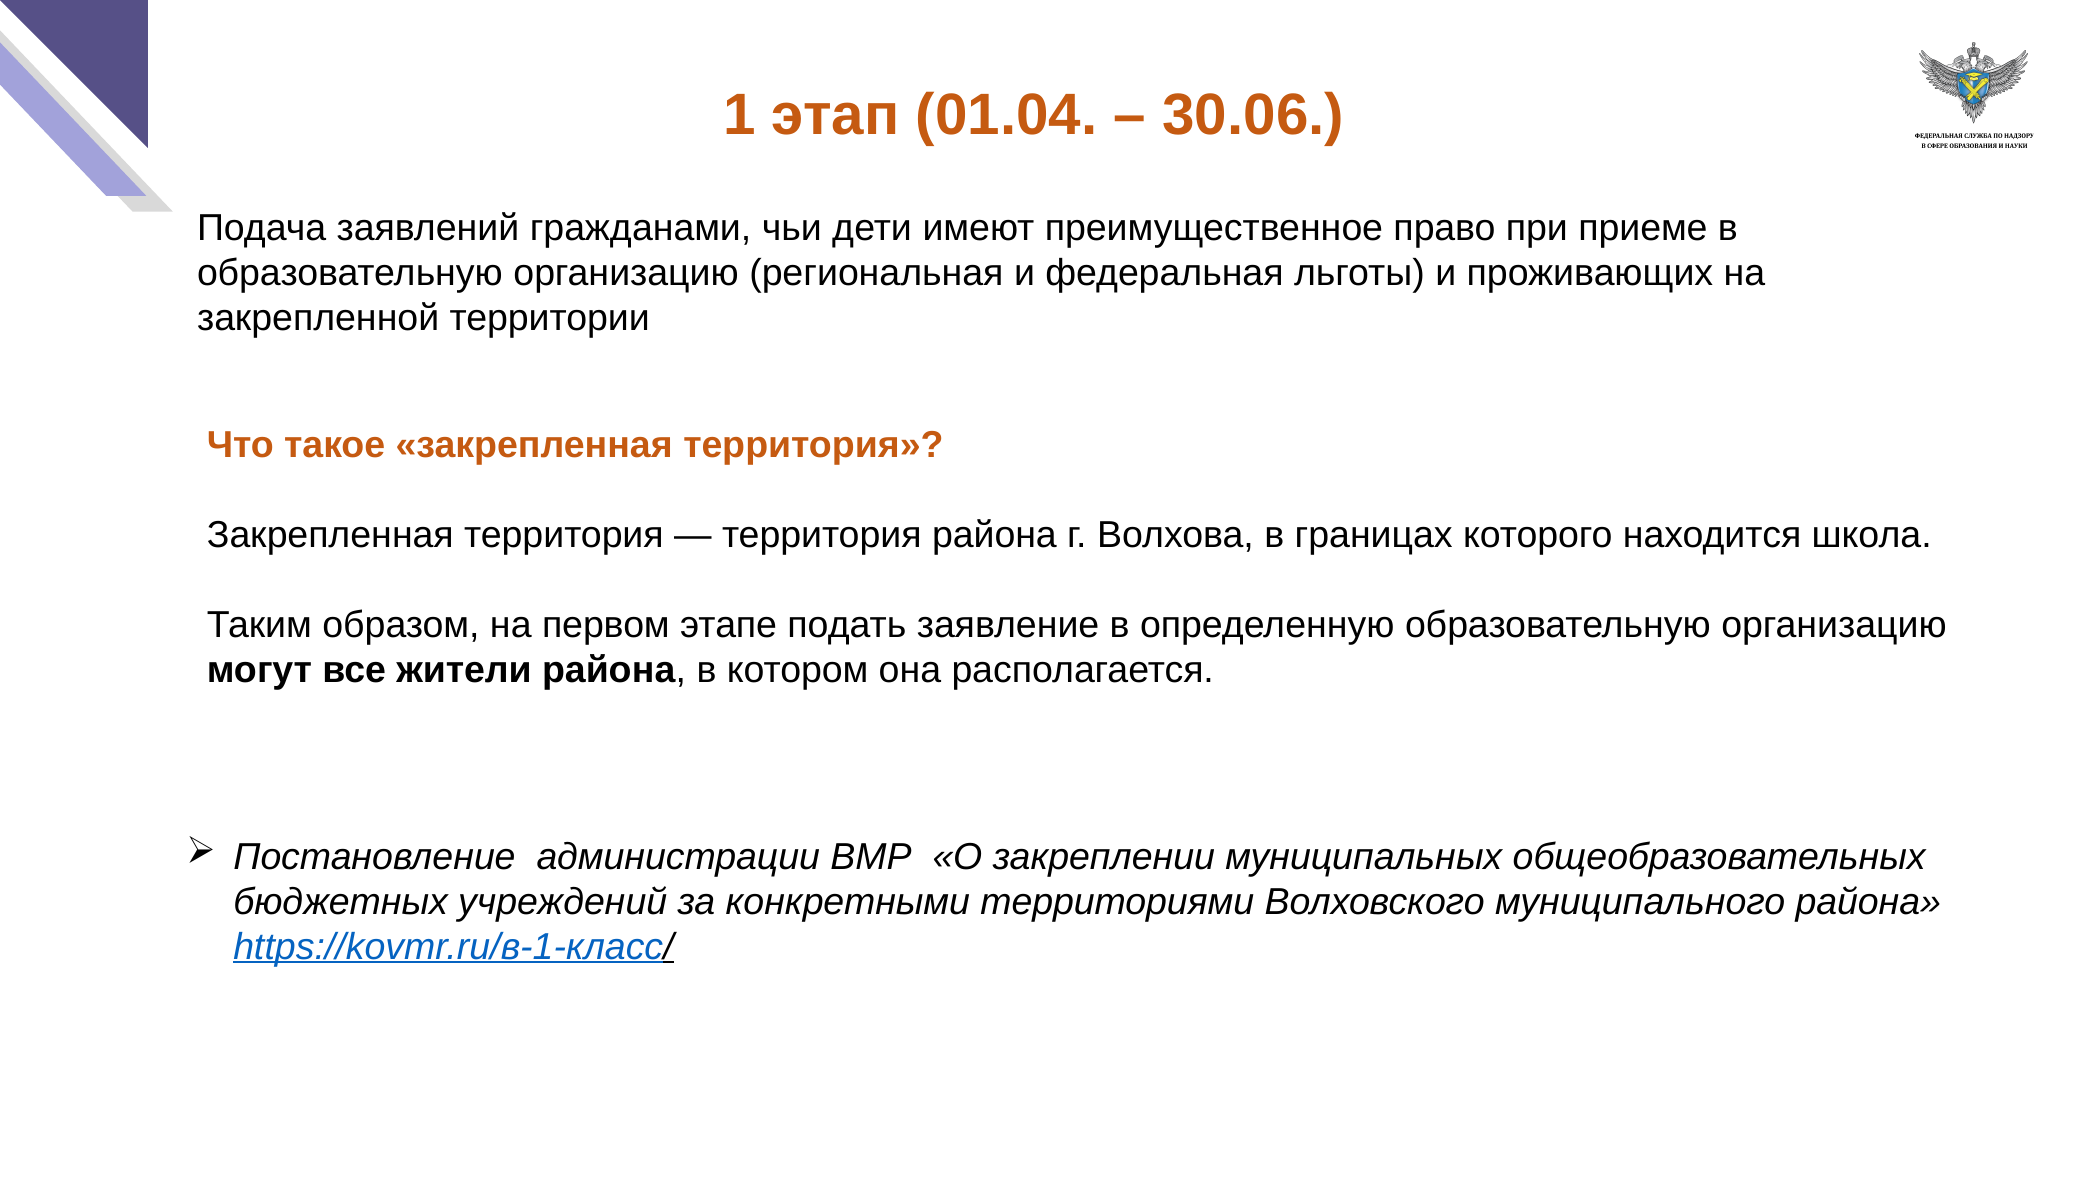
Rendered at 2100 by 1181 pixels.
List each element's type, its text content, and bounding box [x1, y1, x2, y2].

text_box Постановление администрации ВМР «О закреплении муниципальных общеобразовательных бюджетных учреждений за конкретными территориями Волховского муниципального района» https://kovmr.ru/в-1-класс/ [171, 824, 2075, 975]
picture [1915, 41, 2034, 148]
text_box 1 этап (01.04. – 30.06.) [708, 68, 1377, 154]
text_box Что такое «закрепленная территория»? ​ Закрепленная территория — территория района г. Волхова, в границах которого находится школа. Таким образом, на первом этапе подать заявление в определенную образовательную организацию могут все жители района, в котором она располагается. [192, 412, 2075, 698]
text_box Подача заявлений гражданами, чьи дети имеют преимущественное право при приеме в образовательную организацию (региональная и федеральная льготы) и проживающих на закрепленной территории [182, 195, 1996, 345]
